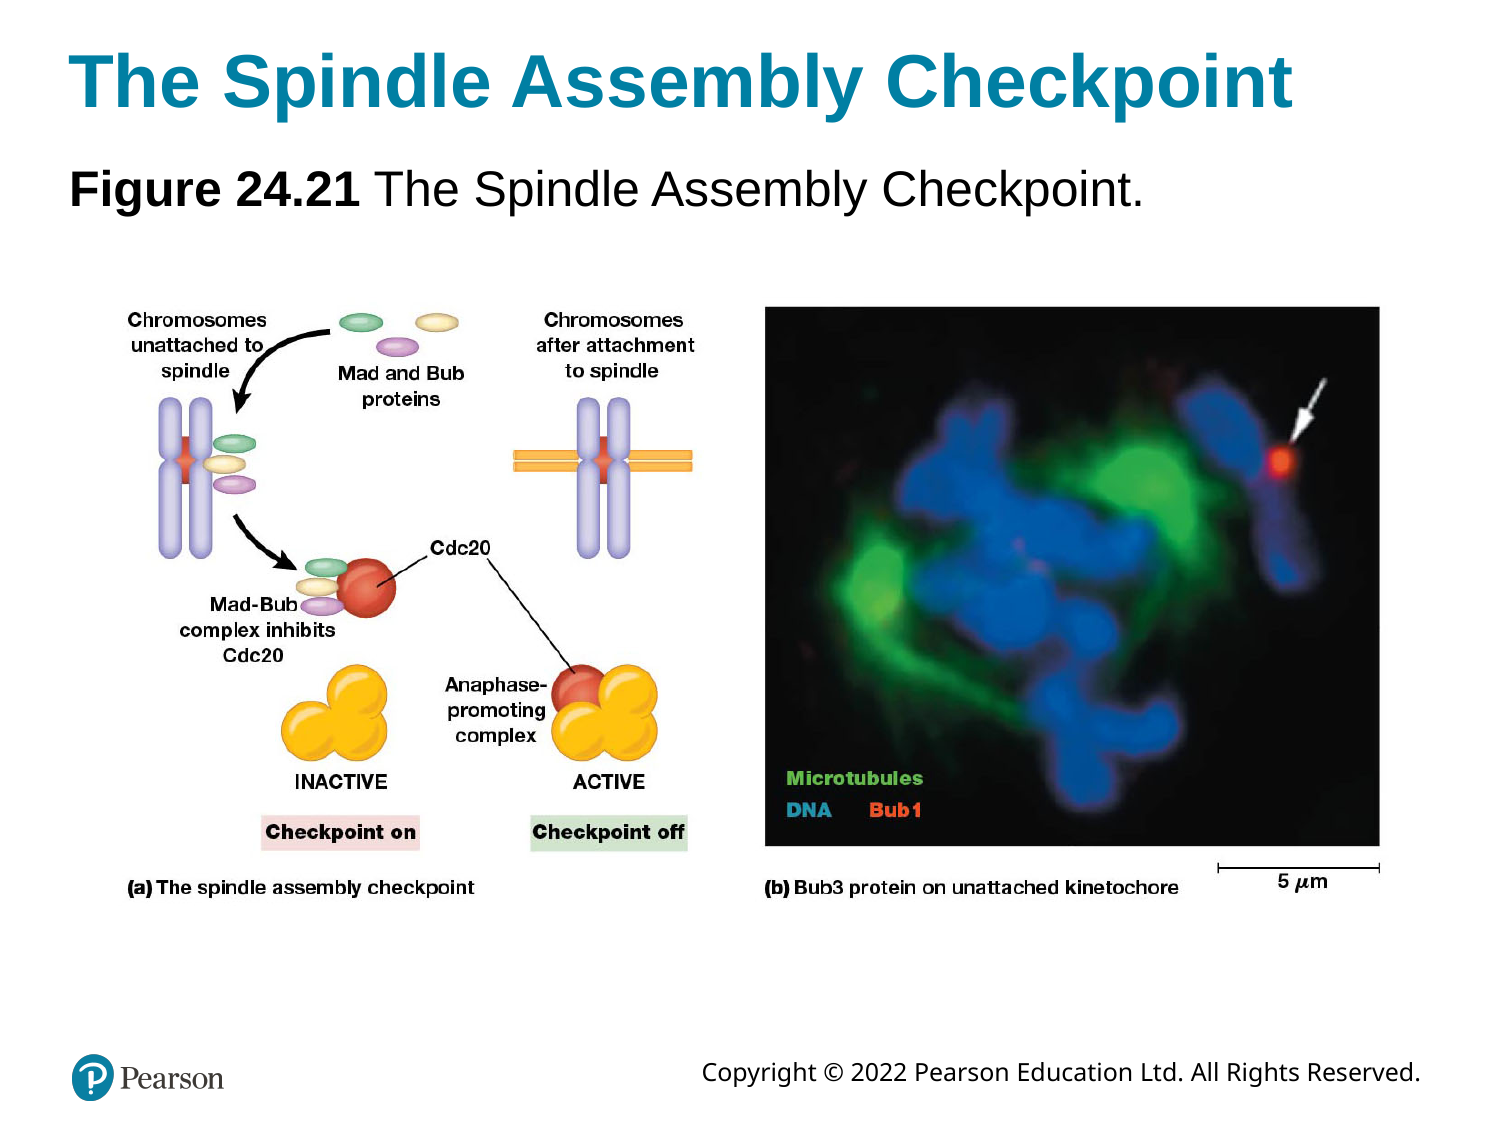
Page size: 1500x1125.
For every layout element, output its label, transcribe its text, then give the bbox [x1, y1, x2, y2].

picture [98, 1054, 224, 1101]
picture [72, 1054, 88, 1070]
picture [114, 297, 1390, 906]
picture [72, 1087, 83, 1101]
list Figure 24.21 The Spindle Assembly Checkpoint. [69, 156, 1422, 239]
picture [80, 1063, 106, 1088]
title The Spindle Assembly Checkpoint [68, 23, 1422, 133]
